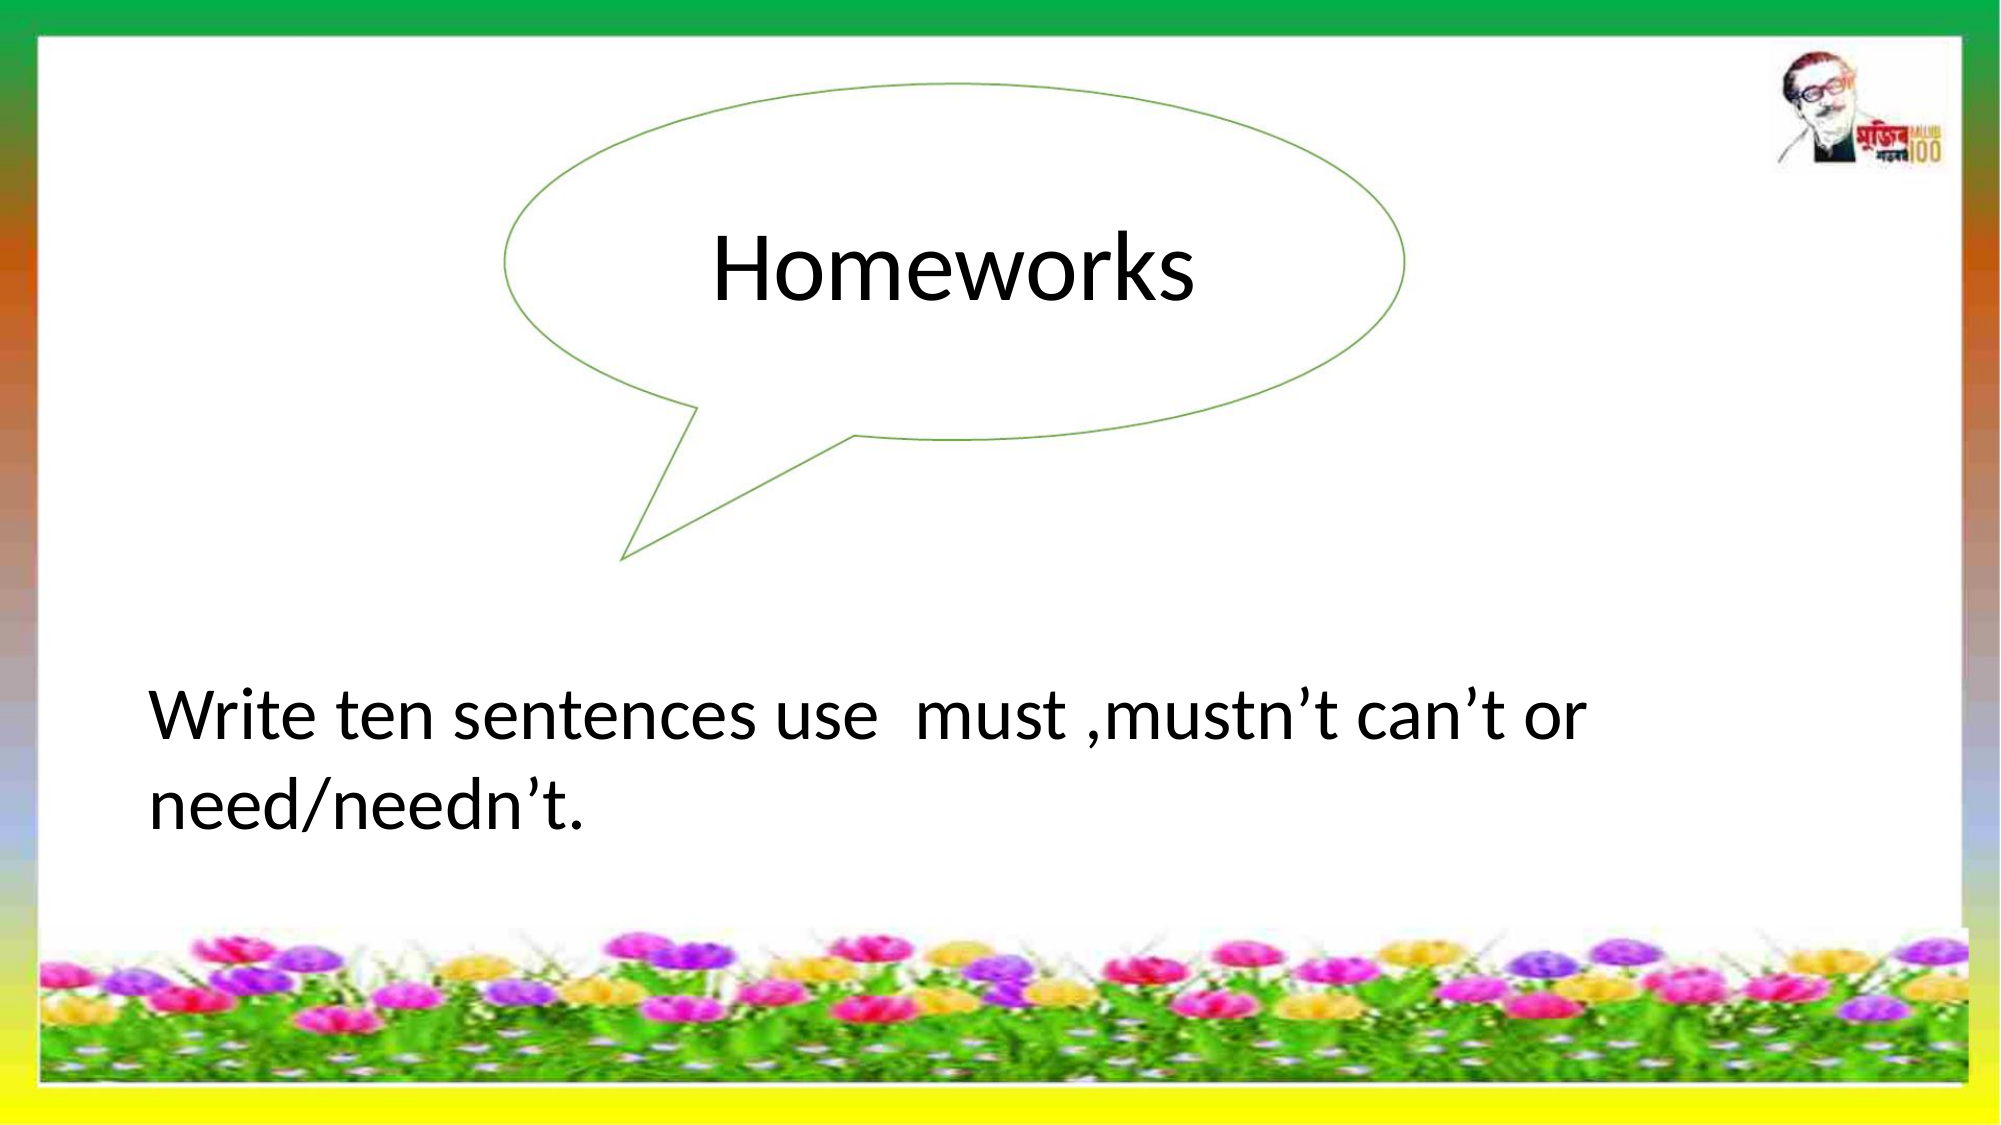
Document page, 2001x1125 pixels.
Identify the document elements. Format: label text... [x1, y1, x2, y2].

text_box [0, 0, 2000, 1125]
text_box Homeworks [711, 220, 1225, 321]
text_box Write ten sentences use must ,mustn’t can’t or need/needn’t. [148, 679, 1621, 845]
